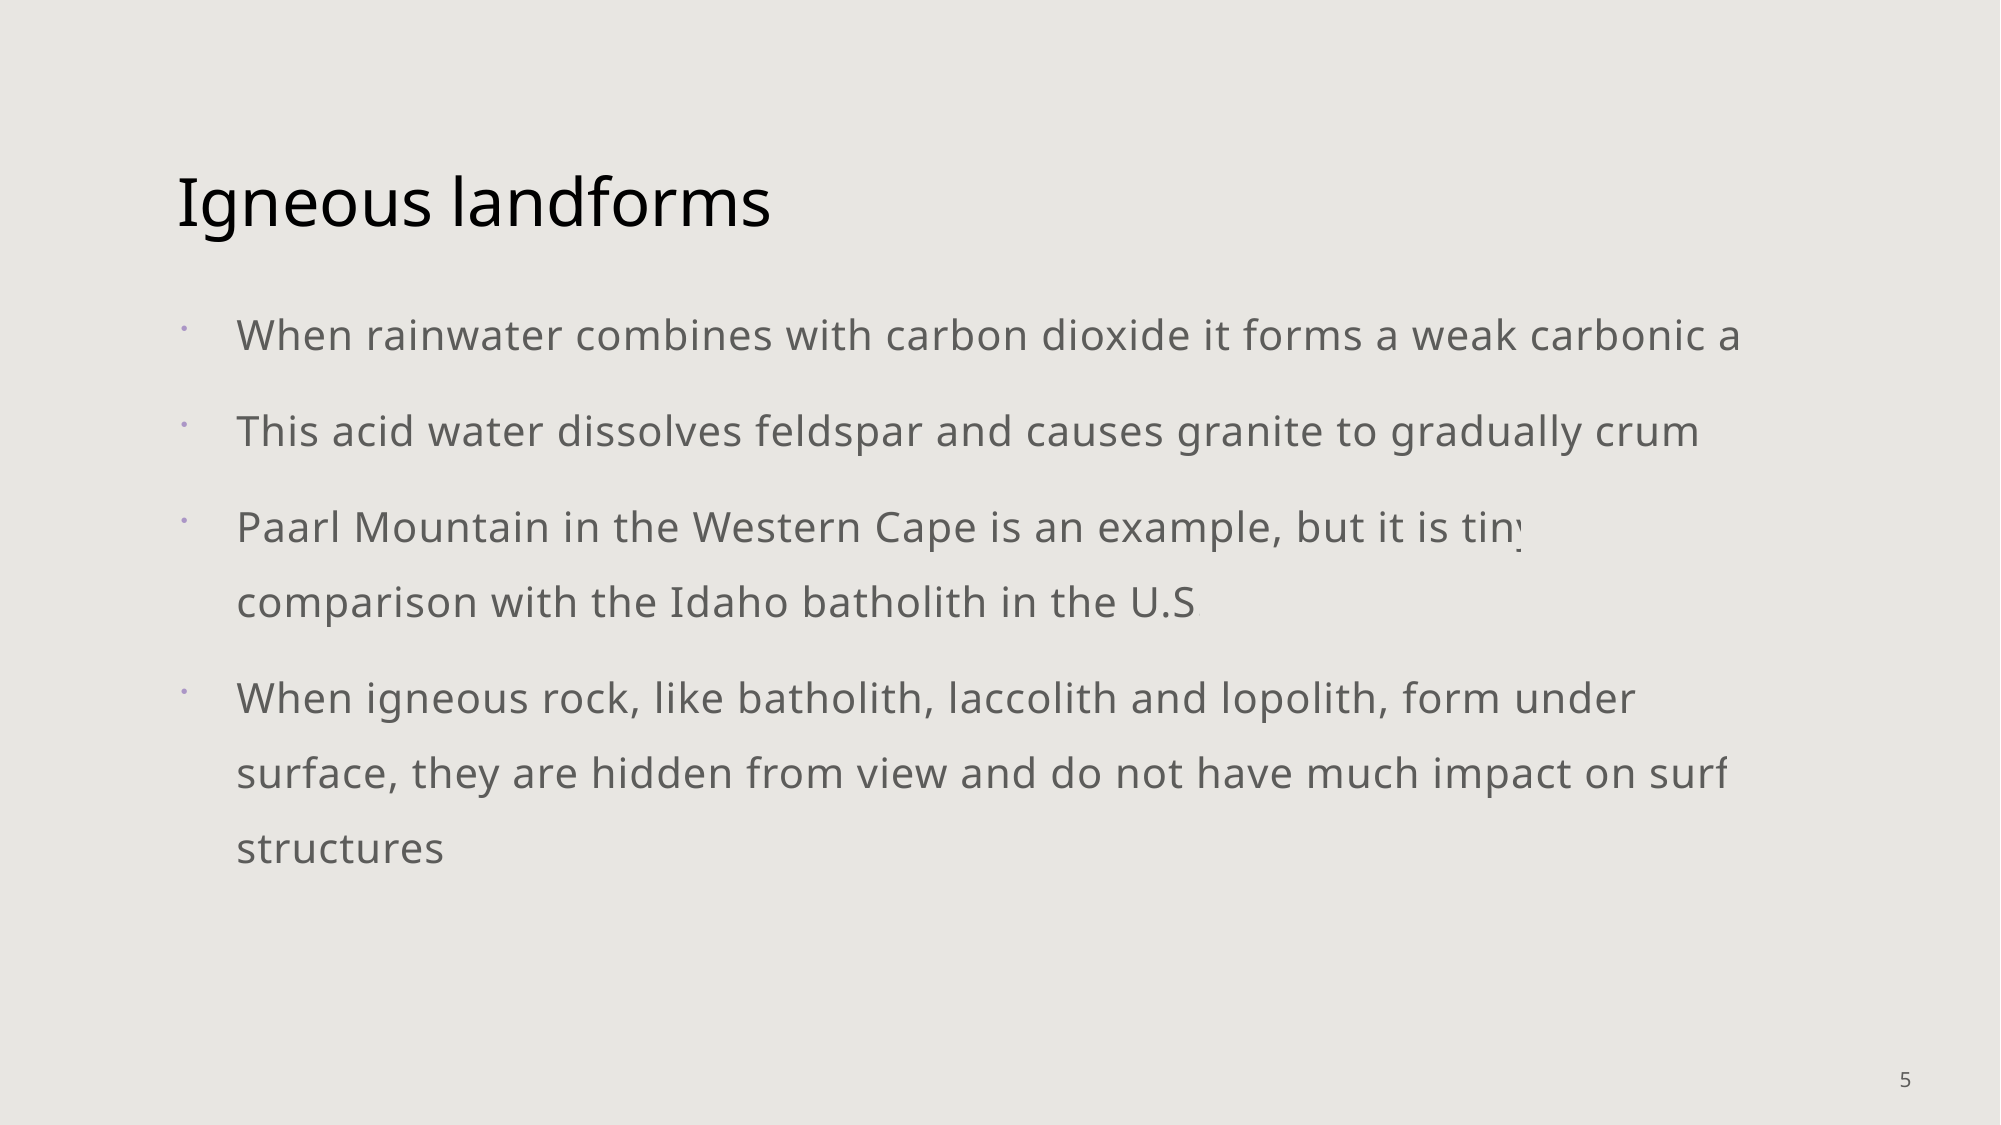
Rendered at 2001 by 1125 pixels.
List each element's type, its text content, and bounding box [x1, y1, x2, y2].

list When rainwater combines with carbon dioxide it forms a weak carbonic acid. This acid water dissolves feldspar and causes granite to gradually crumble. Paarl Mountain in the Western Cape is an example, but it is tiny in comparison with the Idaho batholith in the U.S.A. When igneous rock, like batholith, laccolith and lopolith, form under the surface, they are hidden from view and do not have much impact on surface structures. [162, 276, 1838, 940]
title Igneous landforms [162, 64, 1838, 248]
slide_number 5 [1637, 1042, 1927, 1119]
